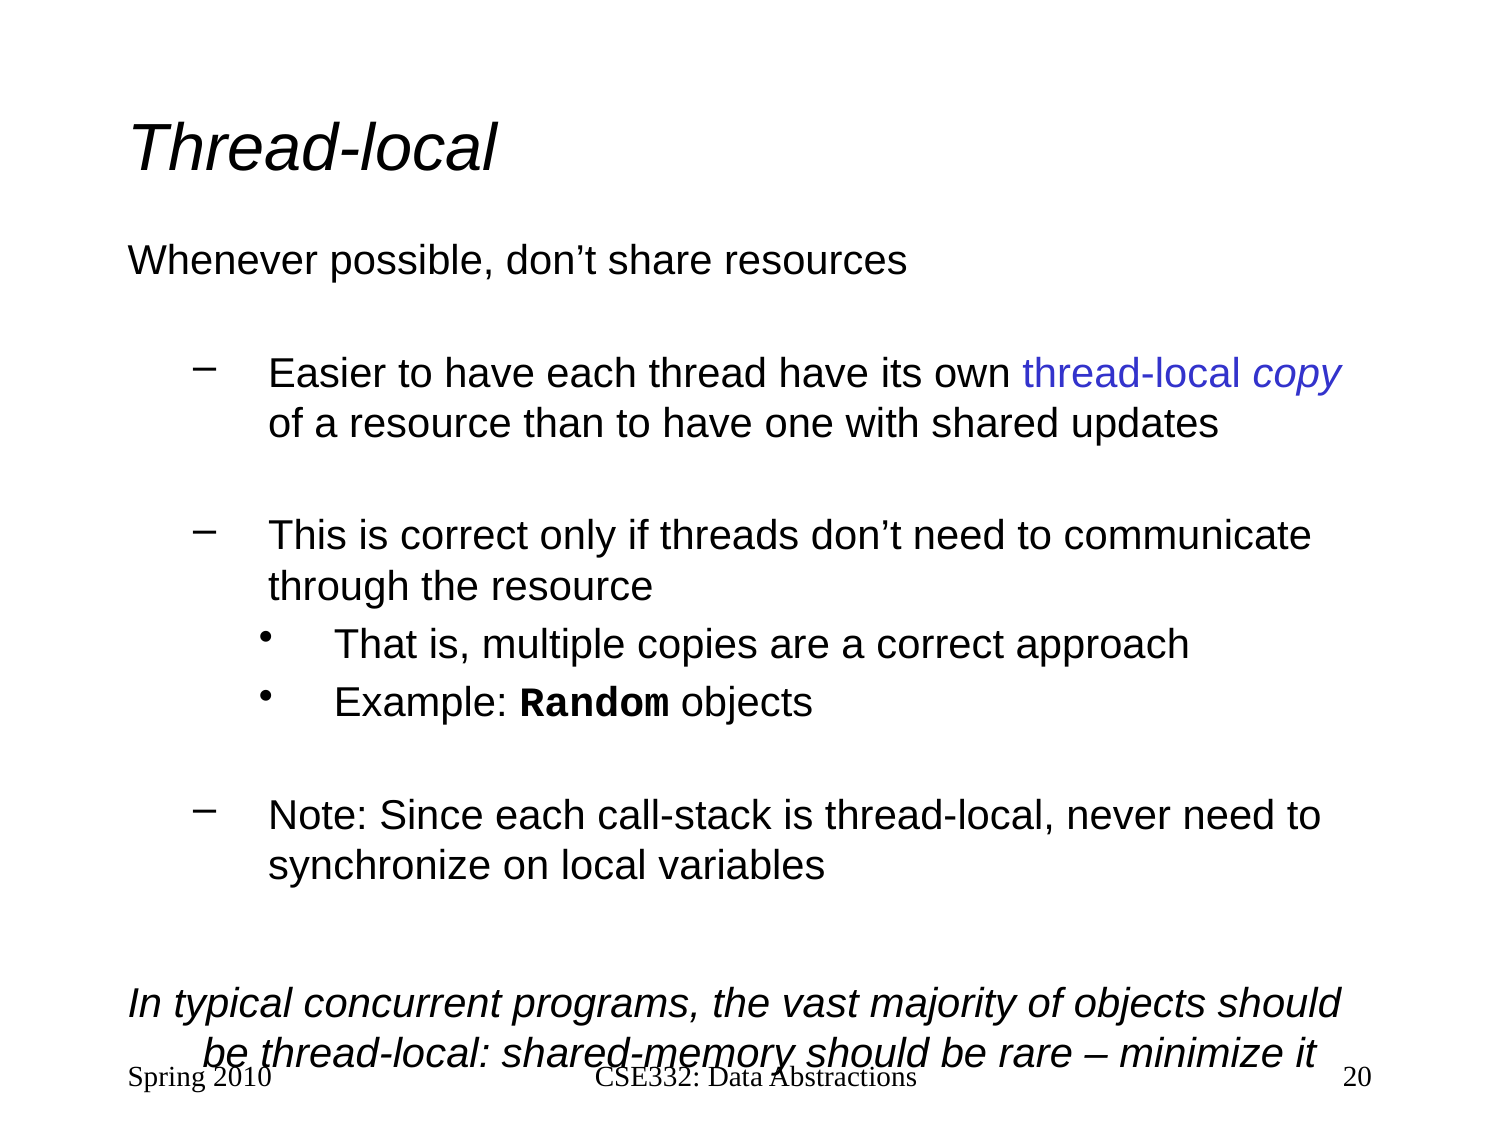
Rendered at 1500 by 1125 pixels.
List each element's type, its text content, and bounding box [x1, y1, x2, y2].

slide_number 20 [1074, 1049, 1388, 1125]
title Thread-local [112, 49, 1388, 224]
list Whenever possible, don’t share resources Easier to have each thread have its own thread-local copy of a resource than to have one with shared updates This is correct only if threads don’t need to communicate through the resource That is, multiple copies are a correct approach Example: Random objects Note: Since each call-stack is thread-local, never need to synchronize on local variables In typical concurrent programs, the vast majority of objects should be thread-local: shared-memory should be rare – minimize it [112, 224, 1388, 1001]
footer CSE332: Data Abstractions [474, 1049, 1038, 1125]
slide_number Spring 2010 [112, 1049, 426, 1125]
